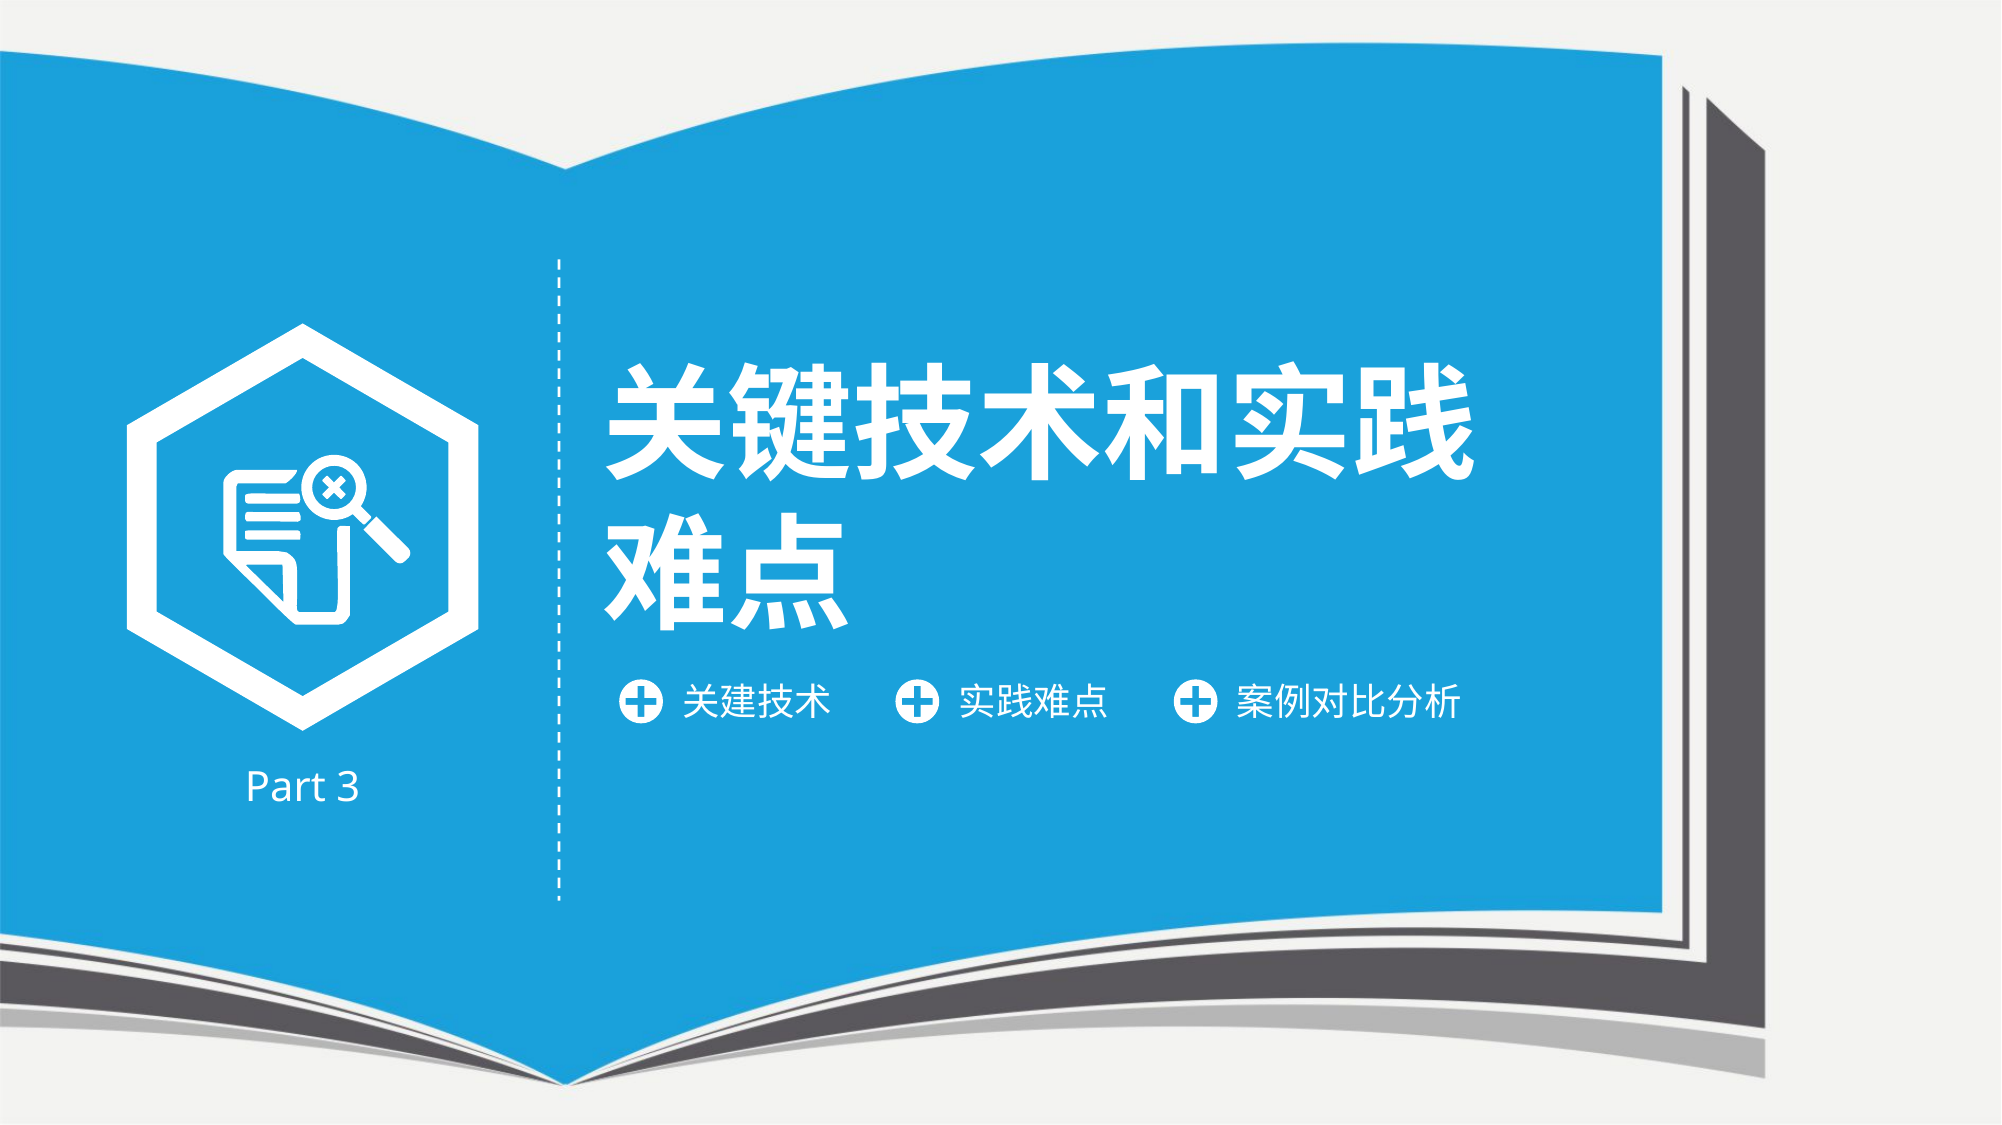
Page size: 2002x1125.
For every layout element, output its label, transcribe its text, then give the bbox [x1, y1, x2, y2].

text_box 案例对比分析 [1222, 670, 1506, 731]
text_box [1186, 679, 1218, 724]
picture [0, 0, 2002, 1125]
text_box Part 3 [214, 752, 392, 817]
text_box [301, 454, 411, 564]
text_box 实践难点 [943, 670, 1186, 731]
text_box 关键技术和实践难点 [587, 336, 1544, 652]
text_box 关建技术 [667, 670, 855, 731]
text_box [223, 469, 350, 625]
text_box [619, 679, 663, 724]
text_box [126, 323, 479, 731]
text_box [895, 679, 940, 724]
